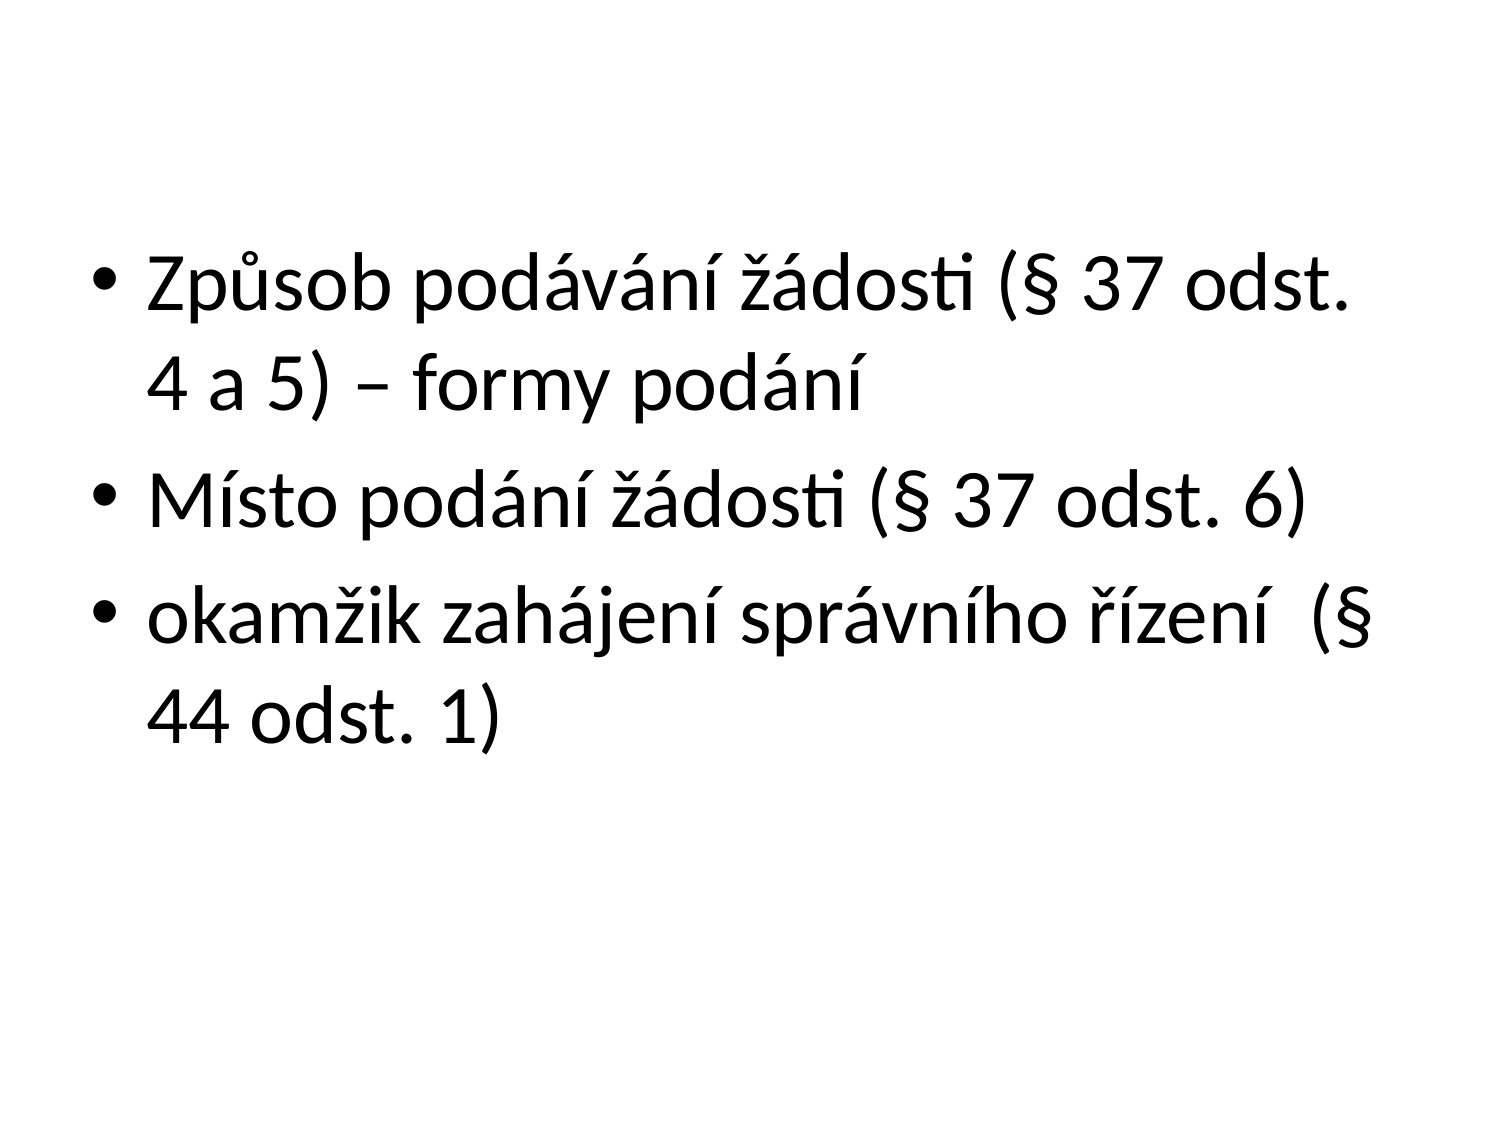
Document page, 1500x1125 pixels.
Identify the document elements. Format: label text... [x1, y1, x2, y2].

list Způsob podávání žádosti (§ 37 odst. 4 a 5) – formy podání Místo podání žádosti (§ 37 odst. 6) okamžik zahájení správního řízení (§ 44 odst. 1) [75, 219, 1425, 1005]
